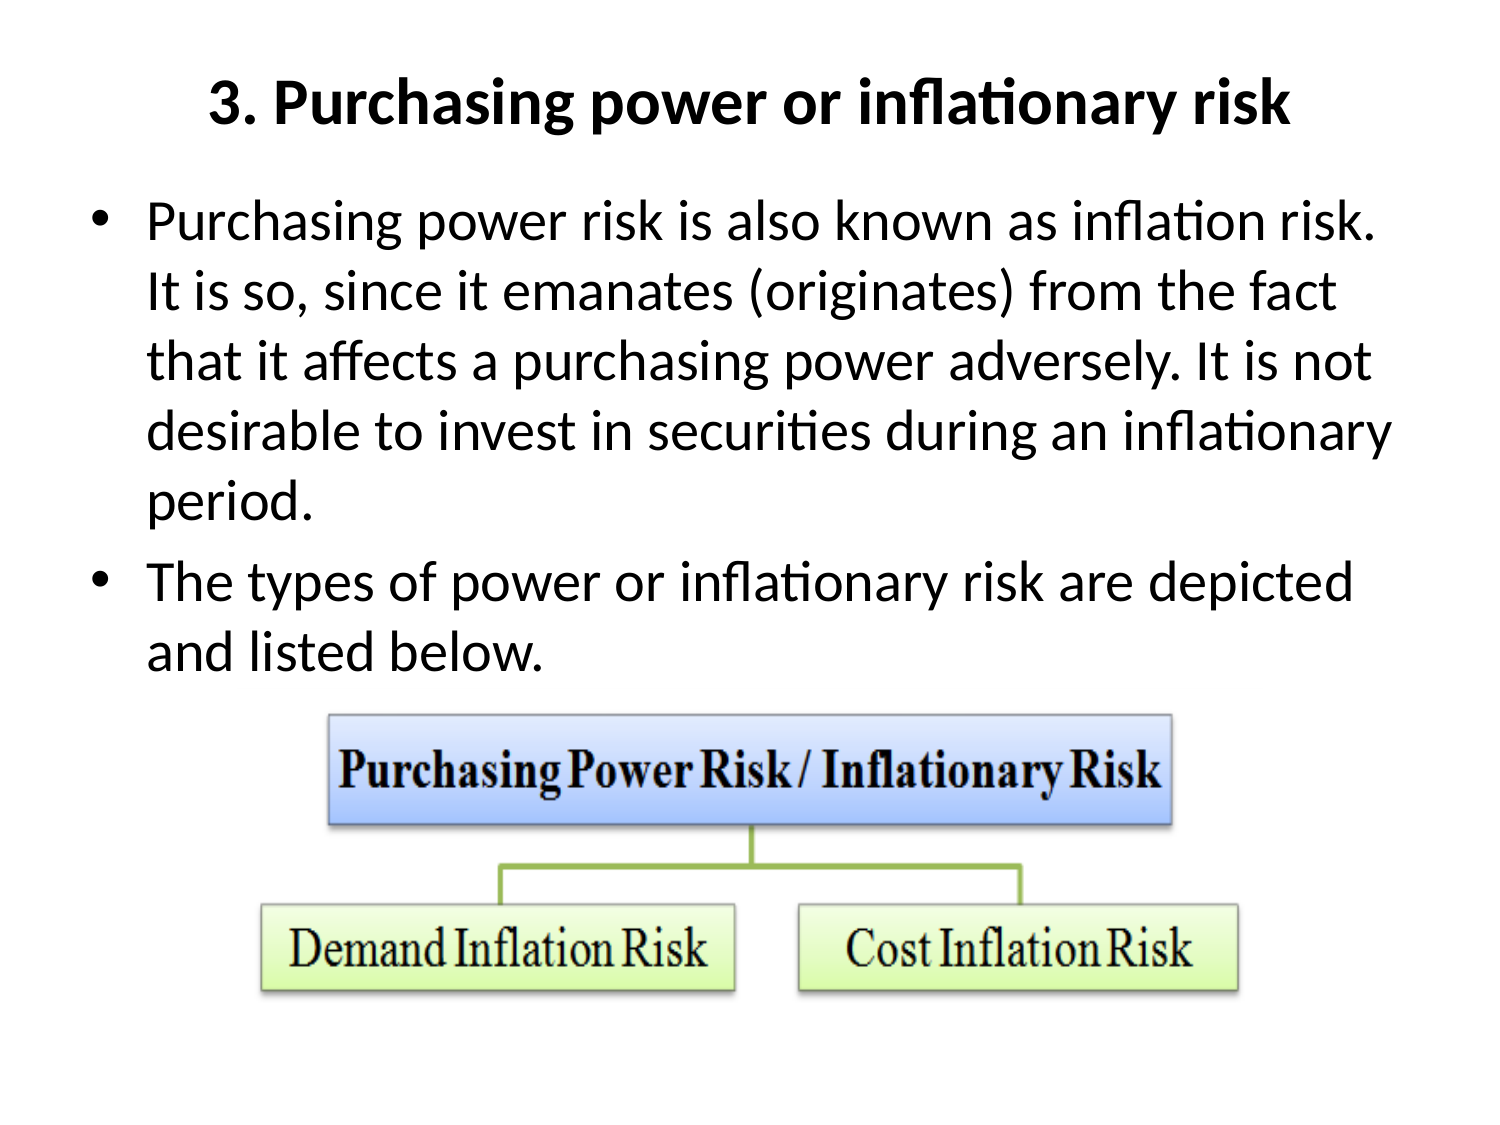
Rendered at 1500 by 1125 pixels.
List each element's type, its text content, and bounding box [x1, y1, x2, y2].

title 3. Purchasing power or inflationary risk [75, 45, 1425, 150]
picture [237, 687, 1263, 1030]
list Purchasing power risk is also known as inflation risk. It is so, since it emanates (originates) from the fact that it affects a purchasing power adversely. It is not desirable to invest in securities during an inflationary period. The types of power or inflationary risk are depicted and listed below. [75, 174, 1425, 825]
